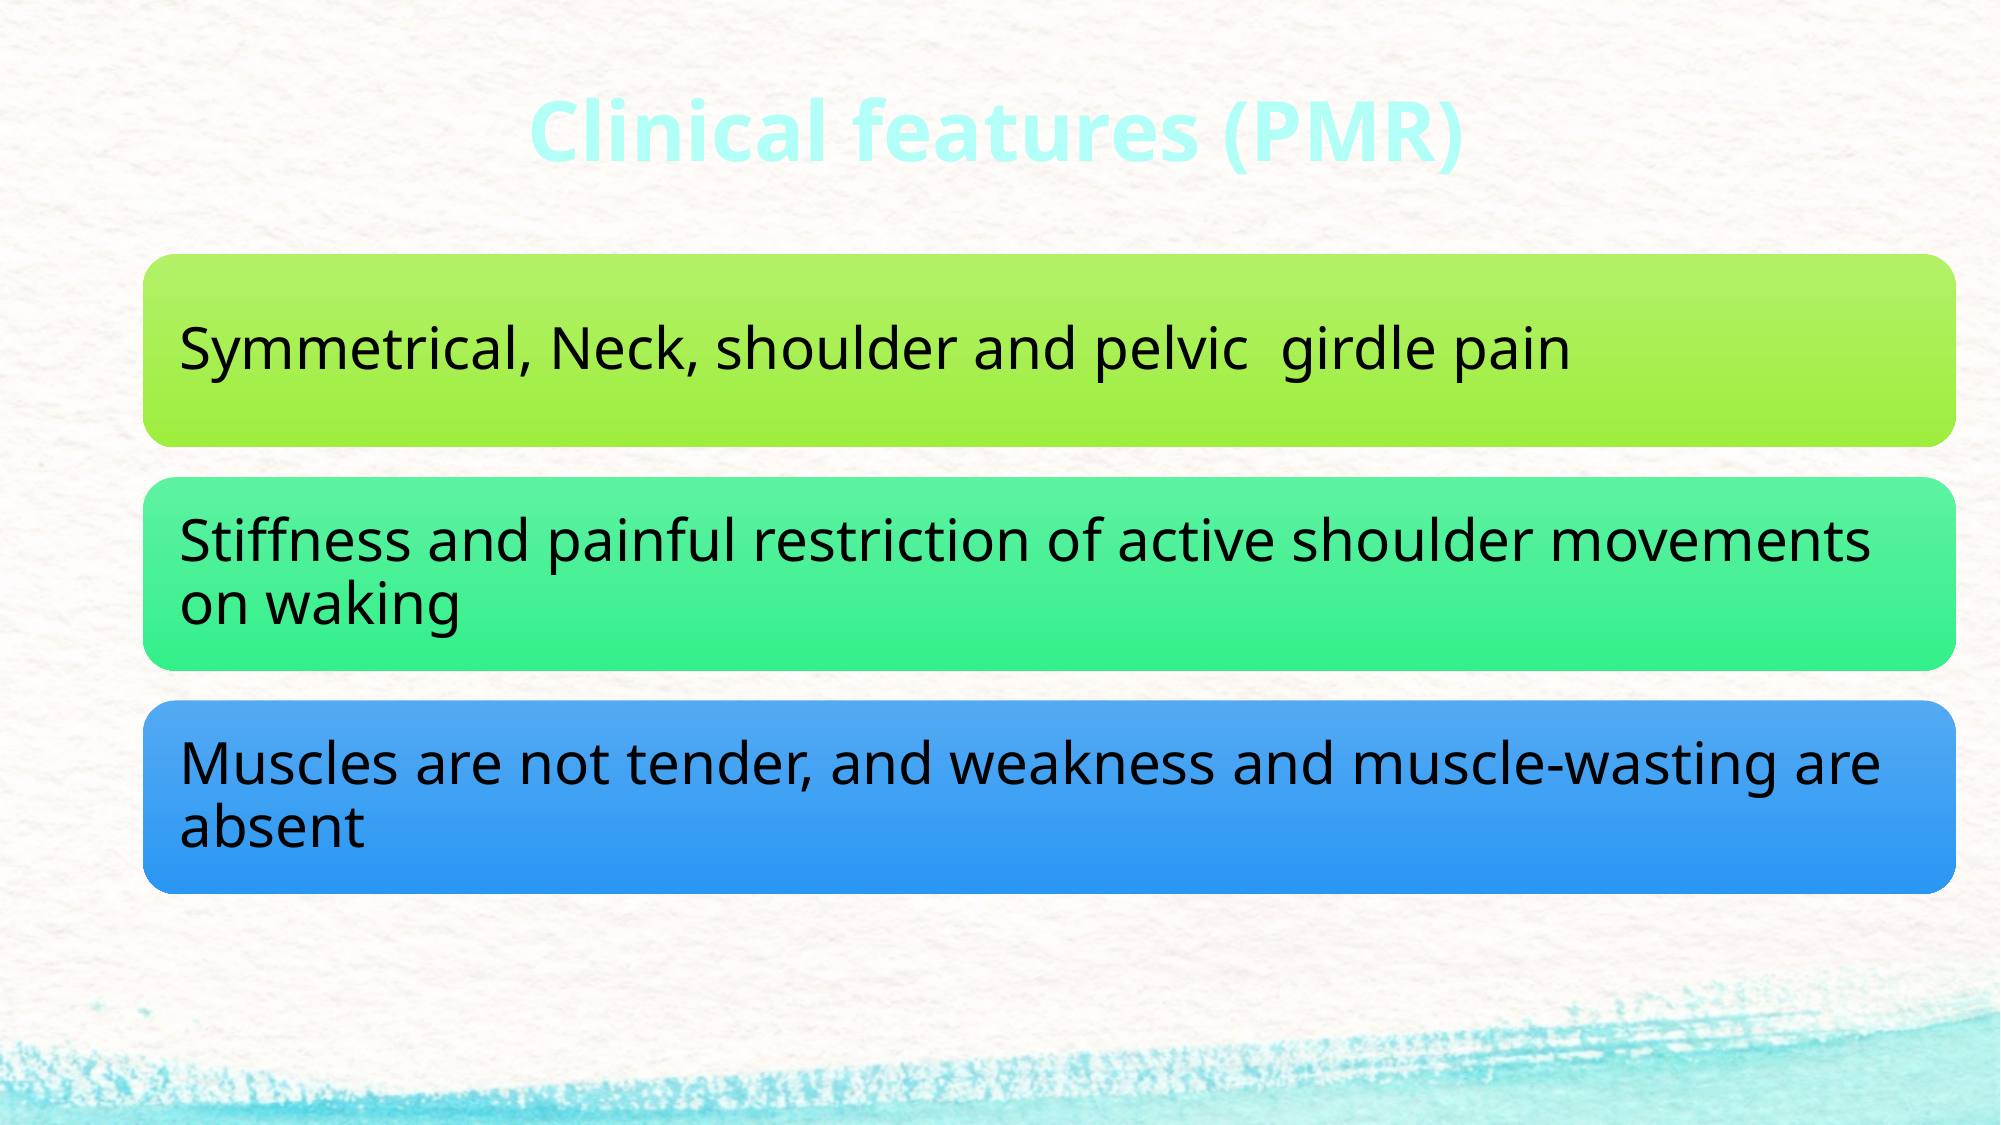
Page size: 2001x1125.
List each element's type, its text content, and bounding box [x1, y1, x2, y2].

picture [0, 0, 2001, 1125]
title Clinical features (PMR) [197, 73, 1774, 188]
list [143, 253, 1956, 895]
